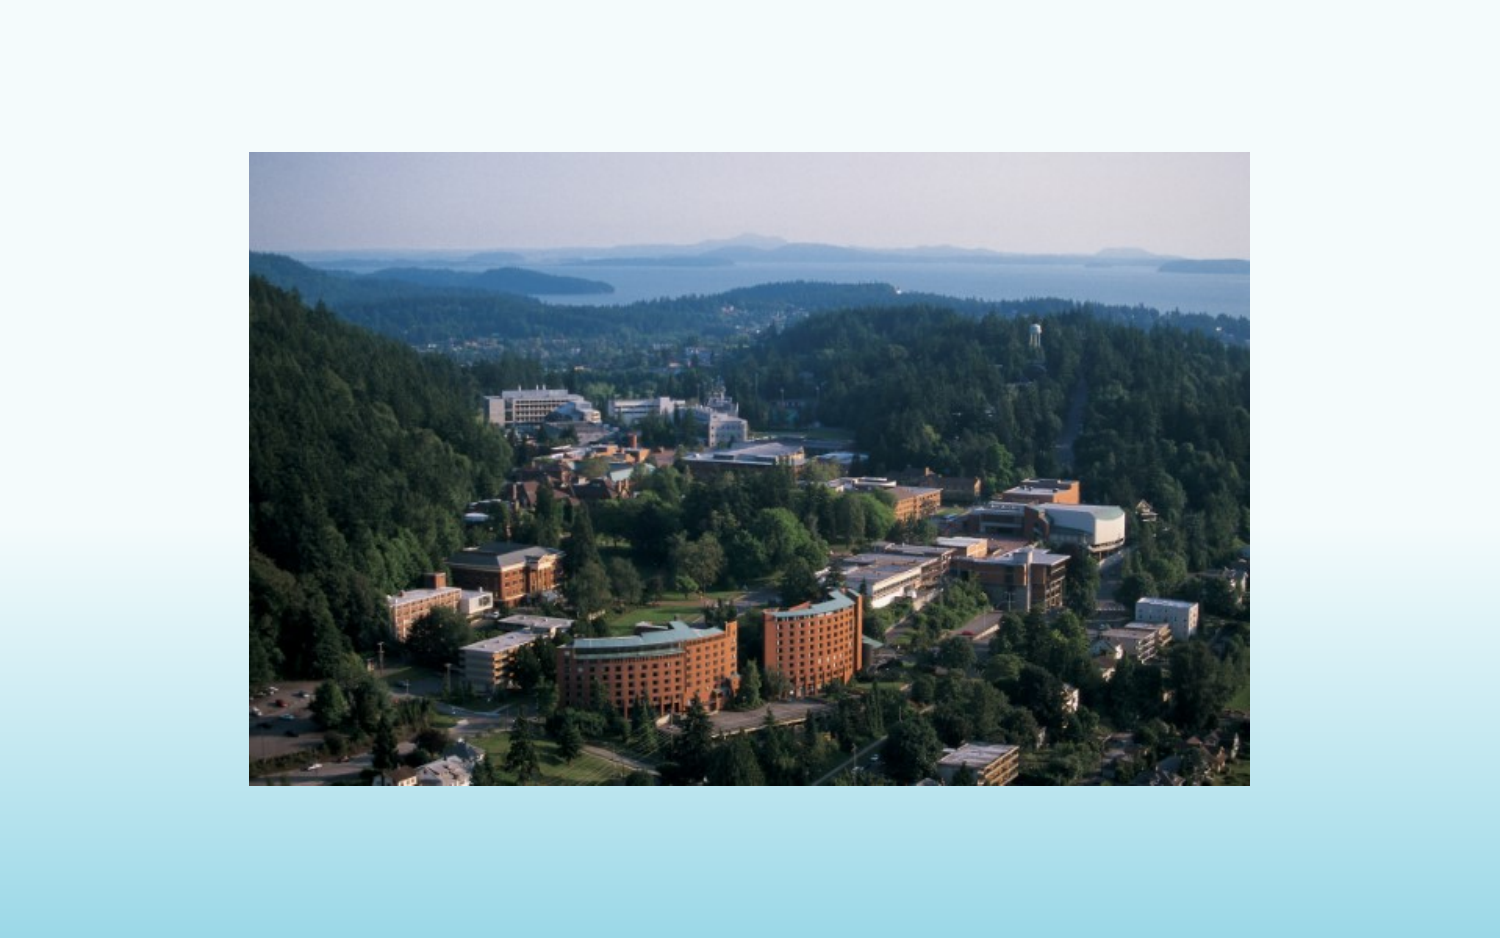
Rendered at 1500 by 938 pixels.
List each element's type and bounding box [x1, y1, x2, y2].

picture [249, 152, 1251, 786]
